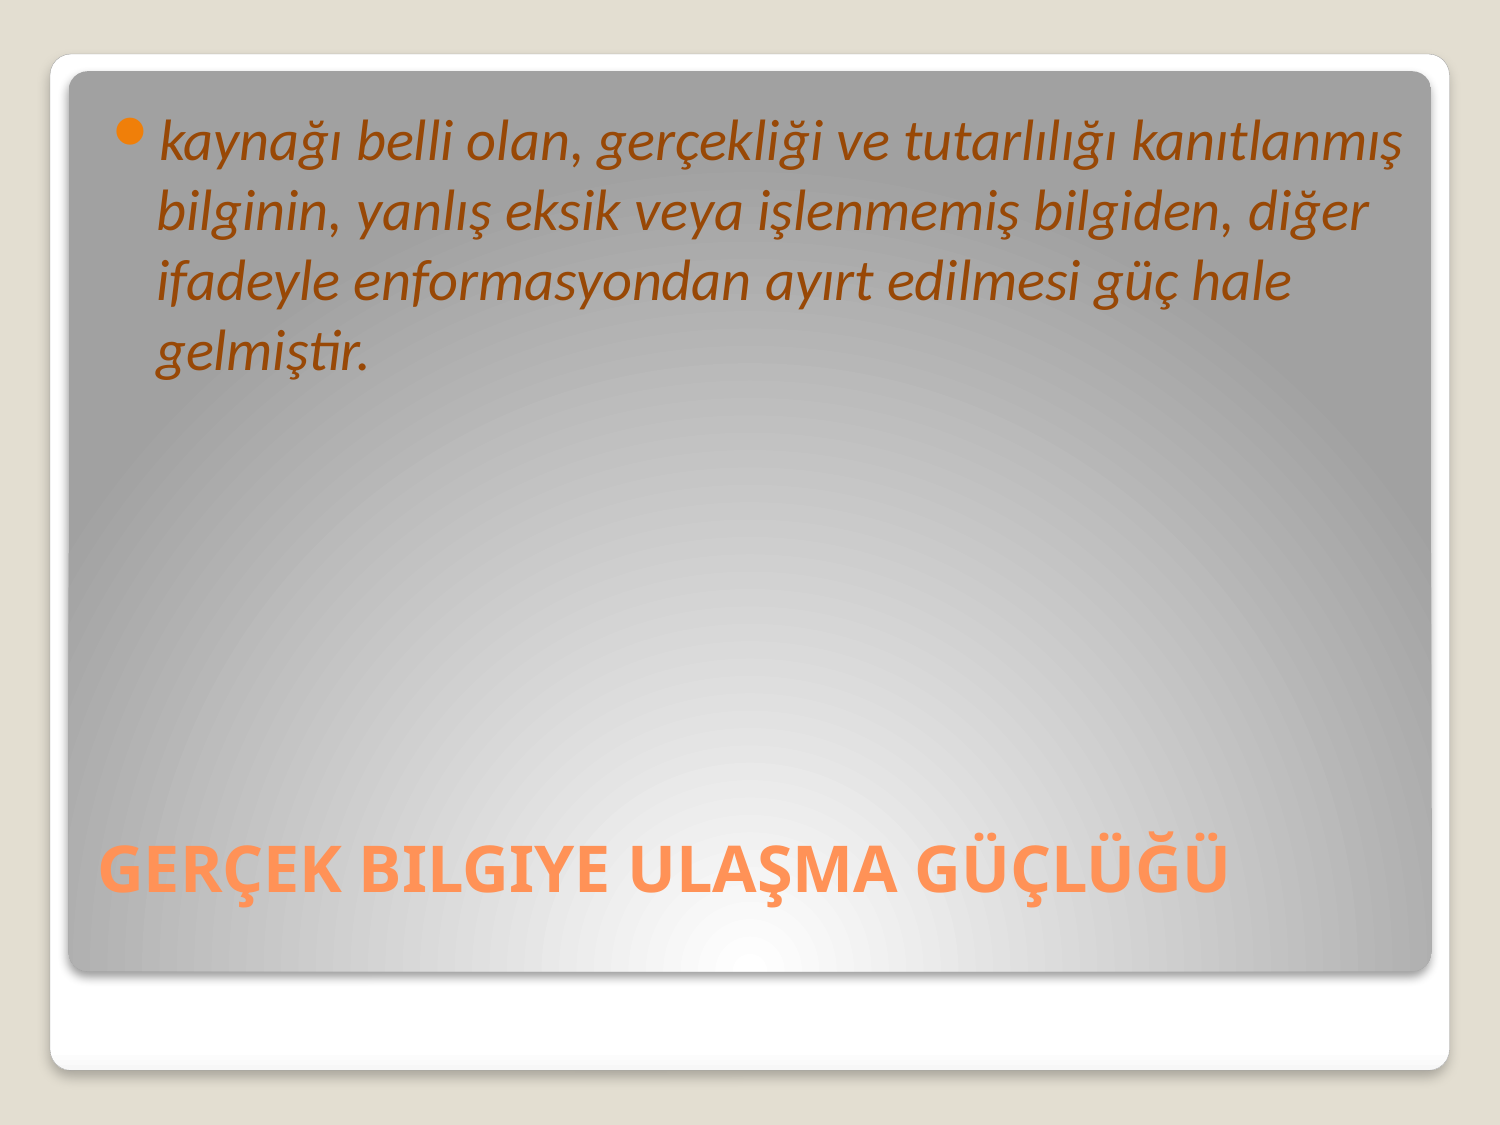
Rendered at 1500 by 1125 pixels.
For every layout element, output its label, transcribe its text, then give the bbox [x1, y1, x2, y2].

title Gerçek Bilgiye Ulaşma Güçlüğü [82, 817, 1425, 990]
list kaynağı belli olan, gerçekliği ve tutarlılığı kanıtlanmış bilginin, yanlış eksik veya işlenmemiş bilgiden, diğer ifadeyle enformasyondan ayırt edilmesi güç hale gelmiştir. [82, 86, 1425, 774]
